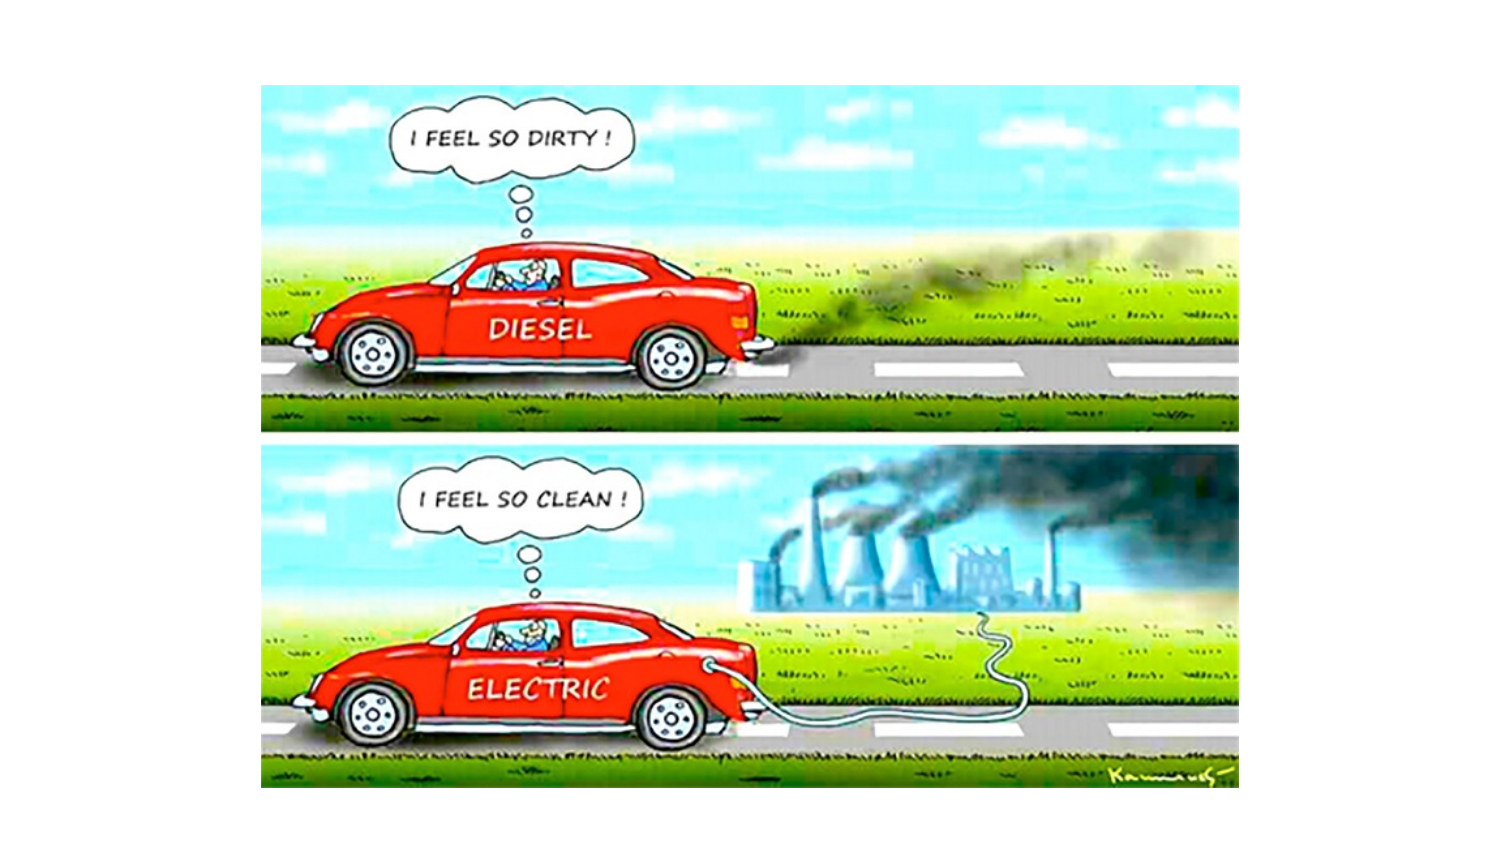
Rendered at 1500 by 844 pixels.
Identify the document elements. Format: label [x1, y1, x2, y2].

picture [261, 85, 1239, 788]
